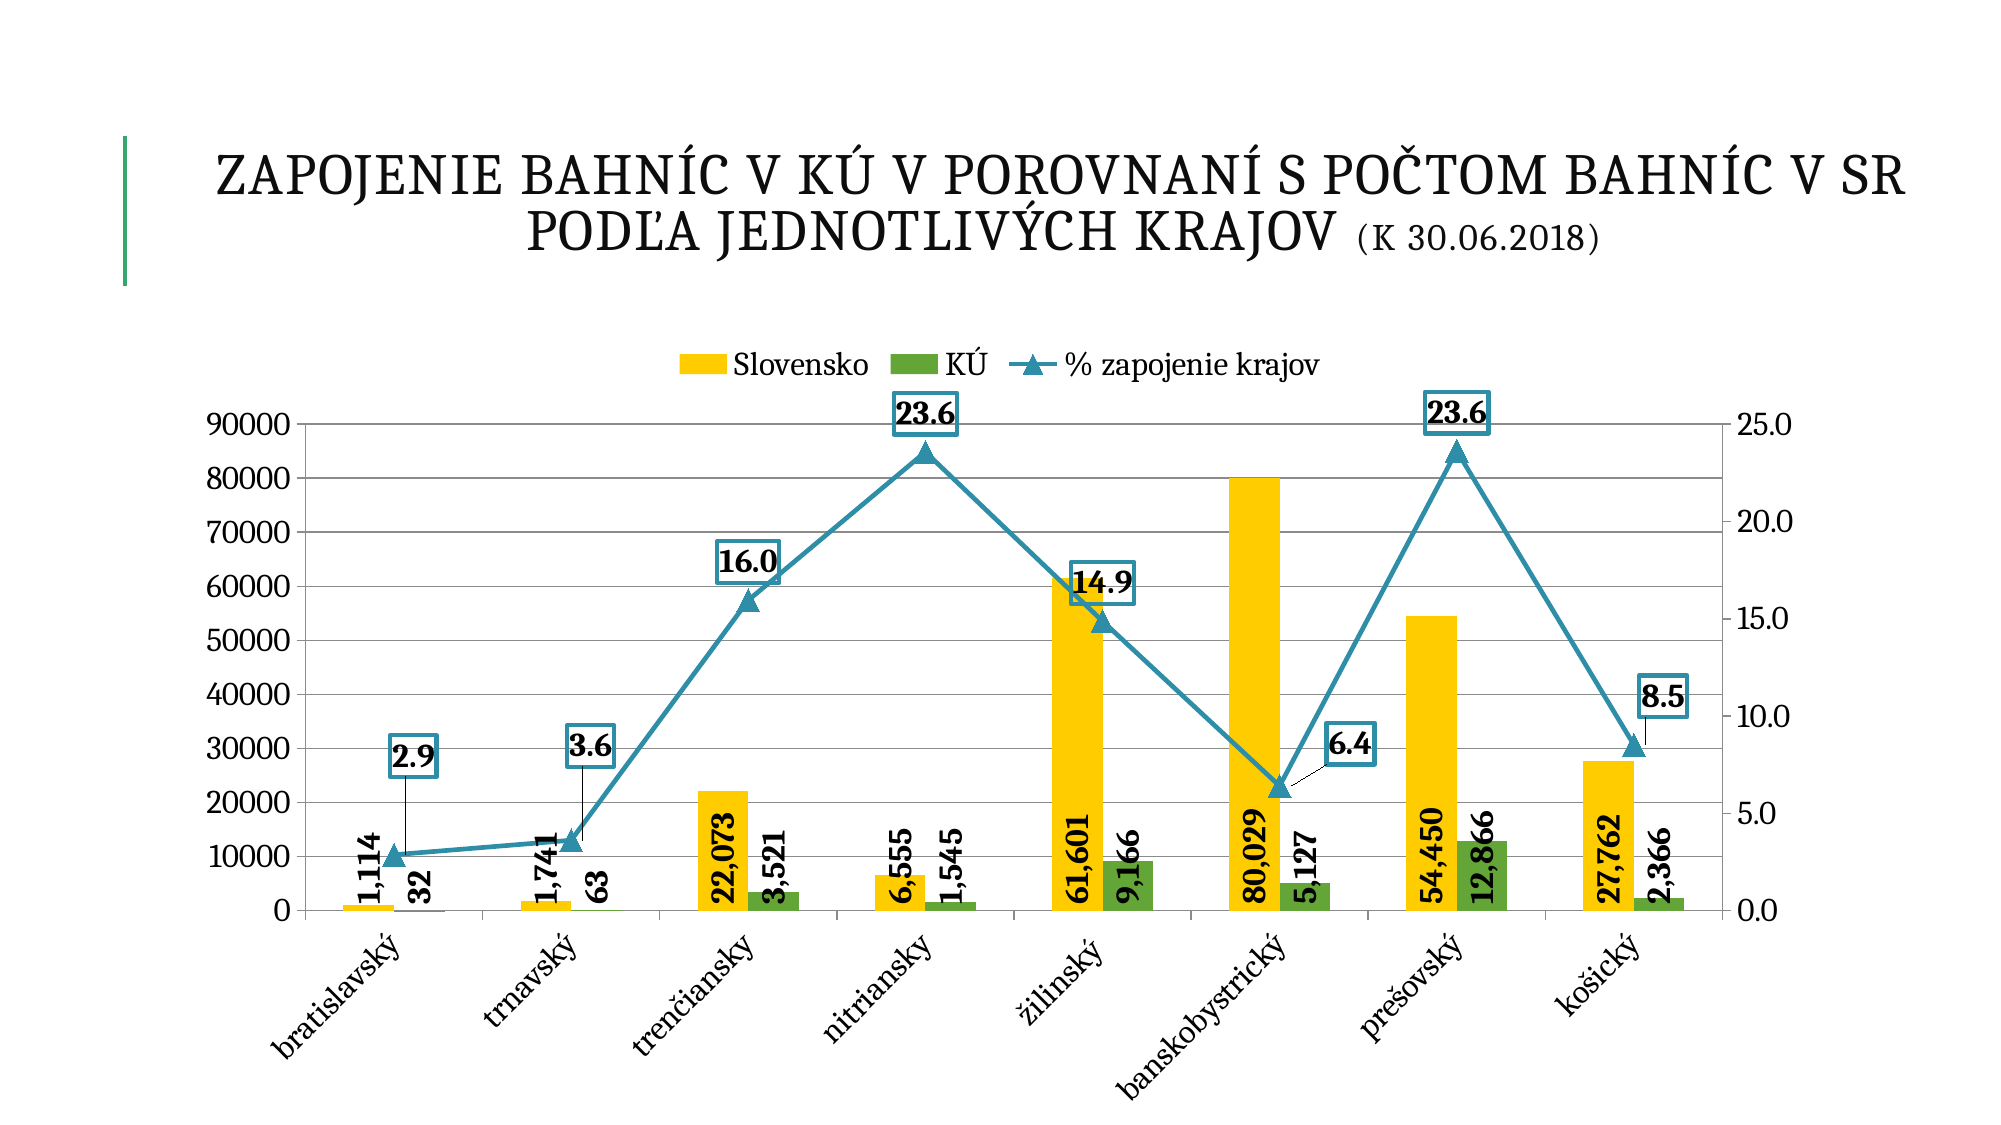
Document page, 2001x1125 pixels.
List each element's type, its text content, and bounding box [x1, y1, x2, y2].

title Zapojenie bahníc v KÚ v porovnaní s počtom bahníc v SR podľa jednotlivých krajov (k 30.06.2018) [168, 130, 1960, 281]
chart [172, 327, 1827, 1125]
